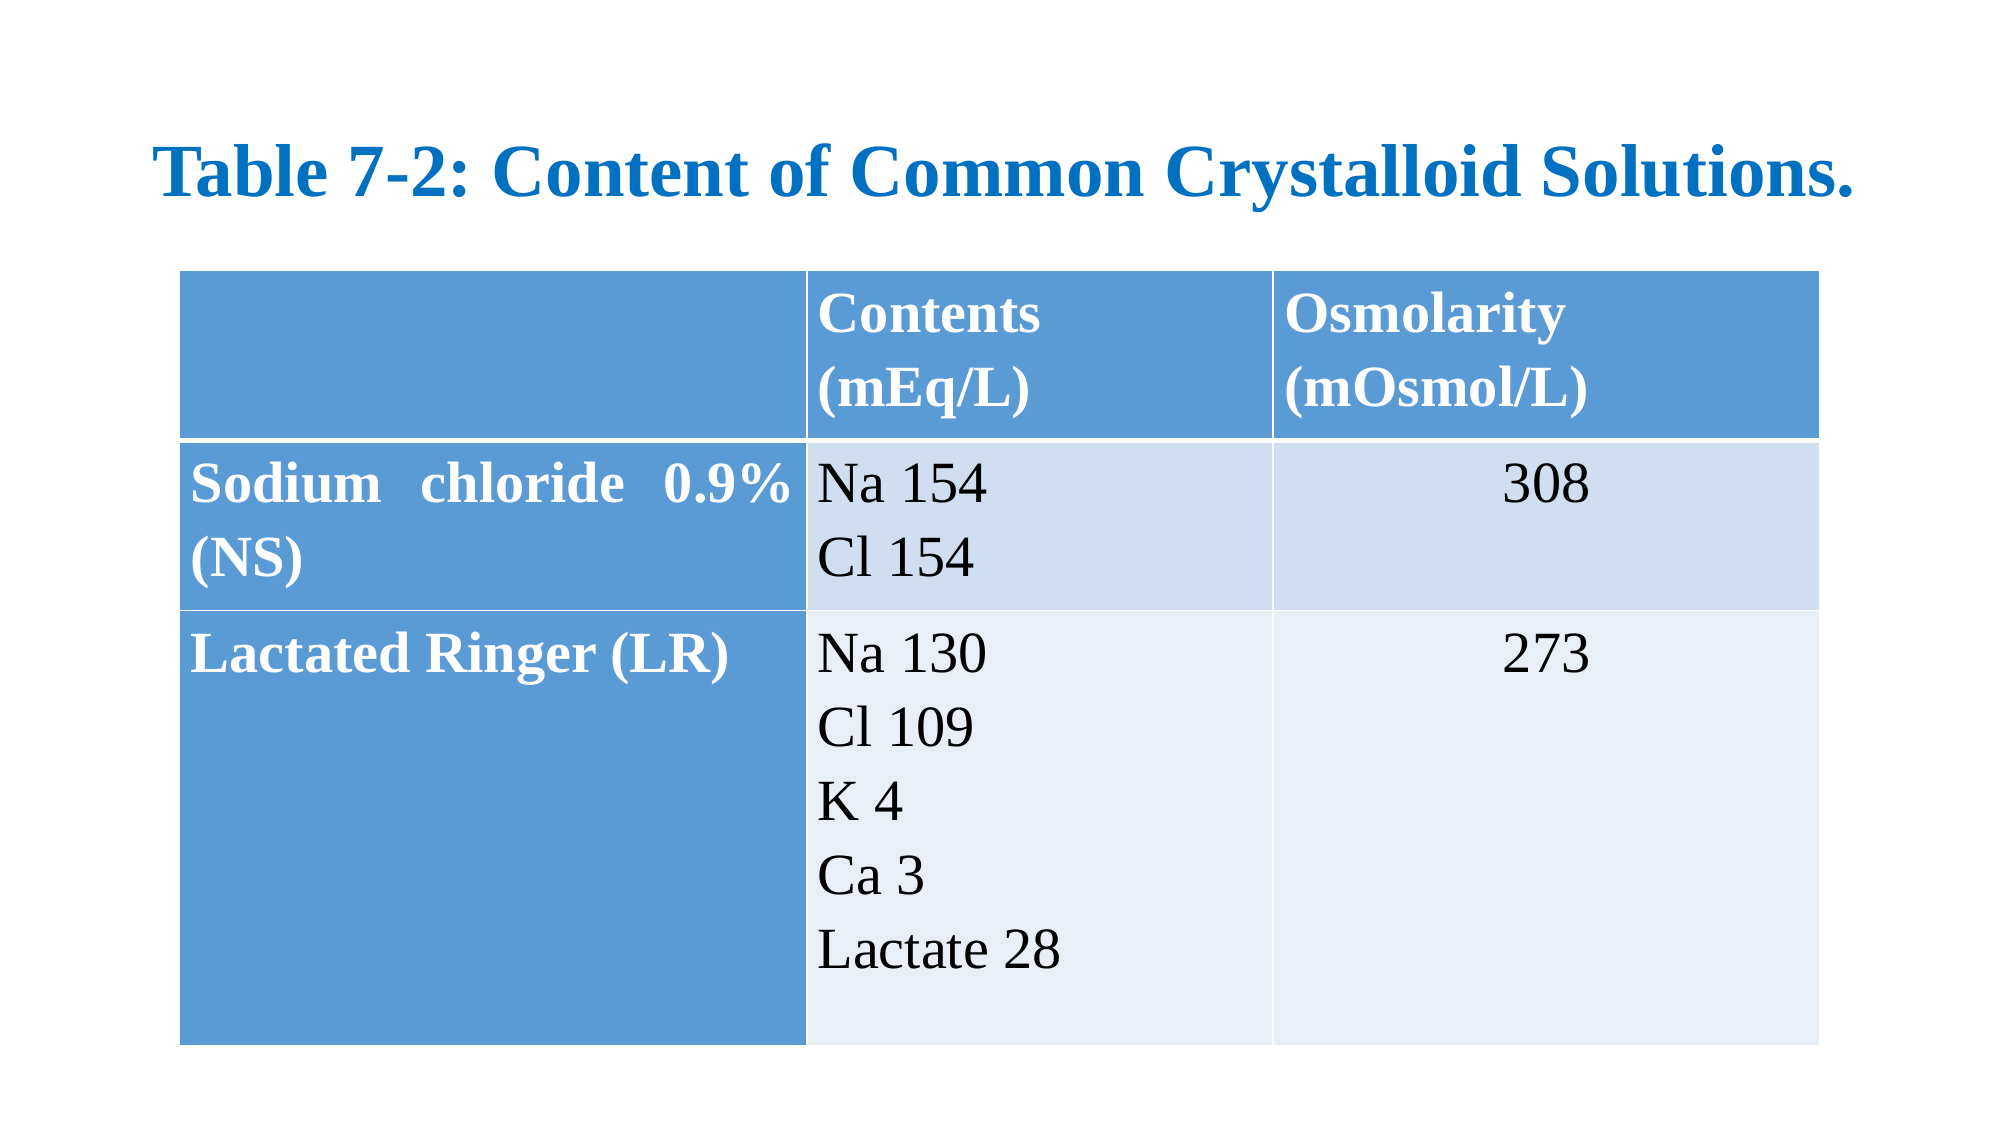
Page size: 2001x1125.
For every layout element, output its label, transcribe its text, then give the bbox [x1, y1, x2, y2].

table_cell Sodium chloride 0.9% (NS) [180, 443, 806, 610]
table_header [180, 271, 806, 438]
table_cell 308 [1274, 443, 1819, 610]
table_header Osmolarity (mOsmol/L) [1274, 271, 1819, 438]
table_cell Lactated Ringer (LR) [180, 611, 806, 1045]
table_cell 273 [1274, 611, 1819, 1045]
title Table 7-2: Content of Common Crystalloid Solutions. [115, 65, 1894, 255]
table_cell Na 154 Cl 154 [808, 443, 1272, 610]
table_cell Na 130 Cl 109 K 4 Ca 3 Lactate 28 [808, 611, 1272, 1045]
table_header Contents (mEq/L) [808, 271, 1272, 438]
